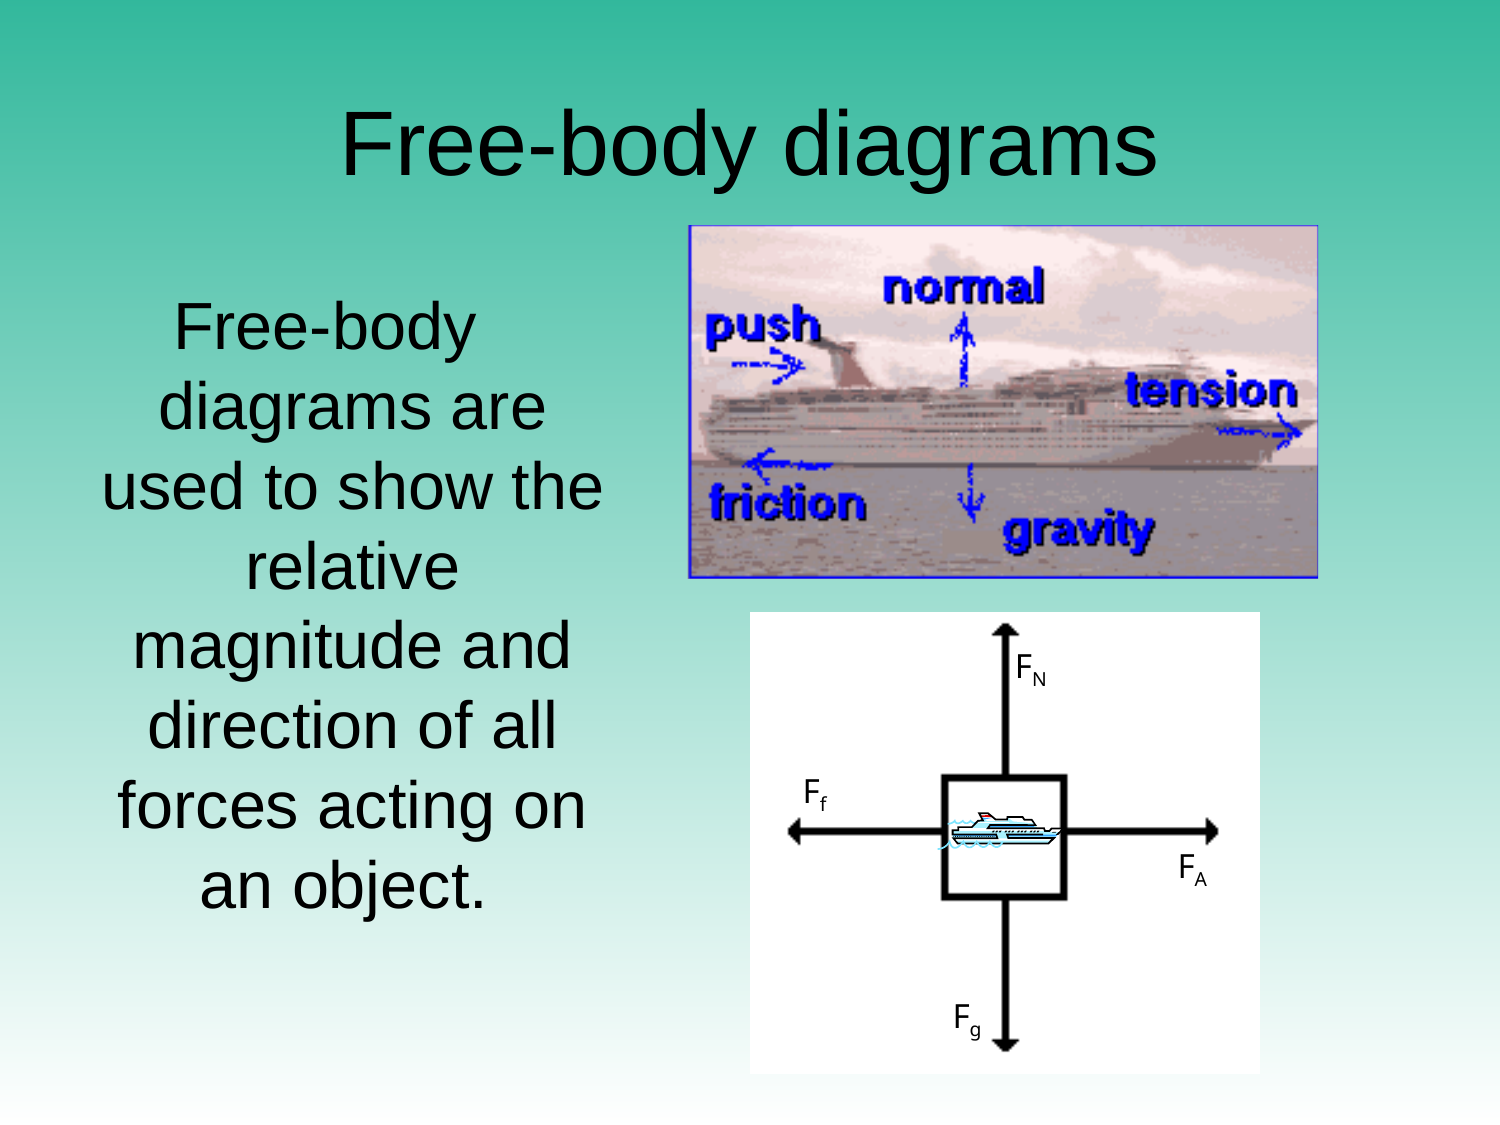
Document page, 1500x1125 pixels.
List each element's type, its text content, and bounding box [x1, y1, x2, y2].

picture [937, 812, 1067, 851]
title Free-body diagrams [74, 44, 1426, 233]
picture [687, 224, 1319, 580]
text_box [749, 612, 1260, 1074]
list Free-body diagrams are used to show the relative magnitude and direction of all forces acting on an object. [24, 274, 626, 1018]
